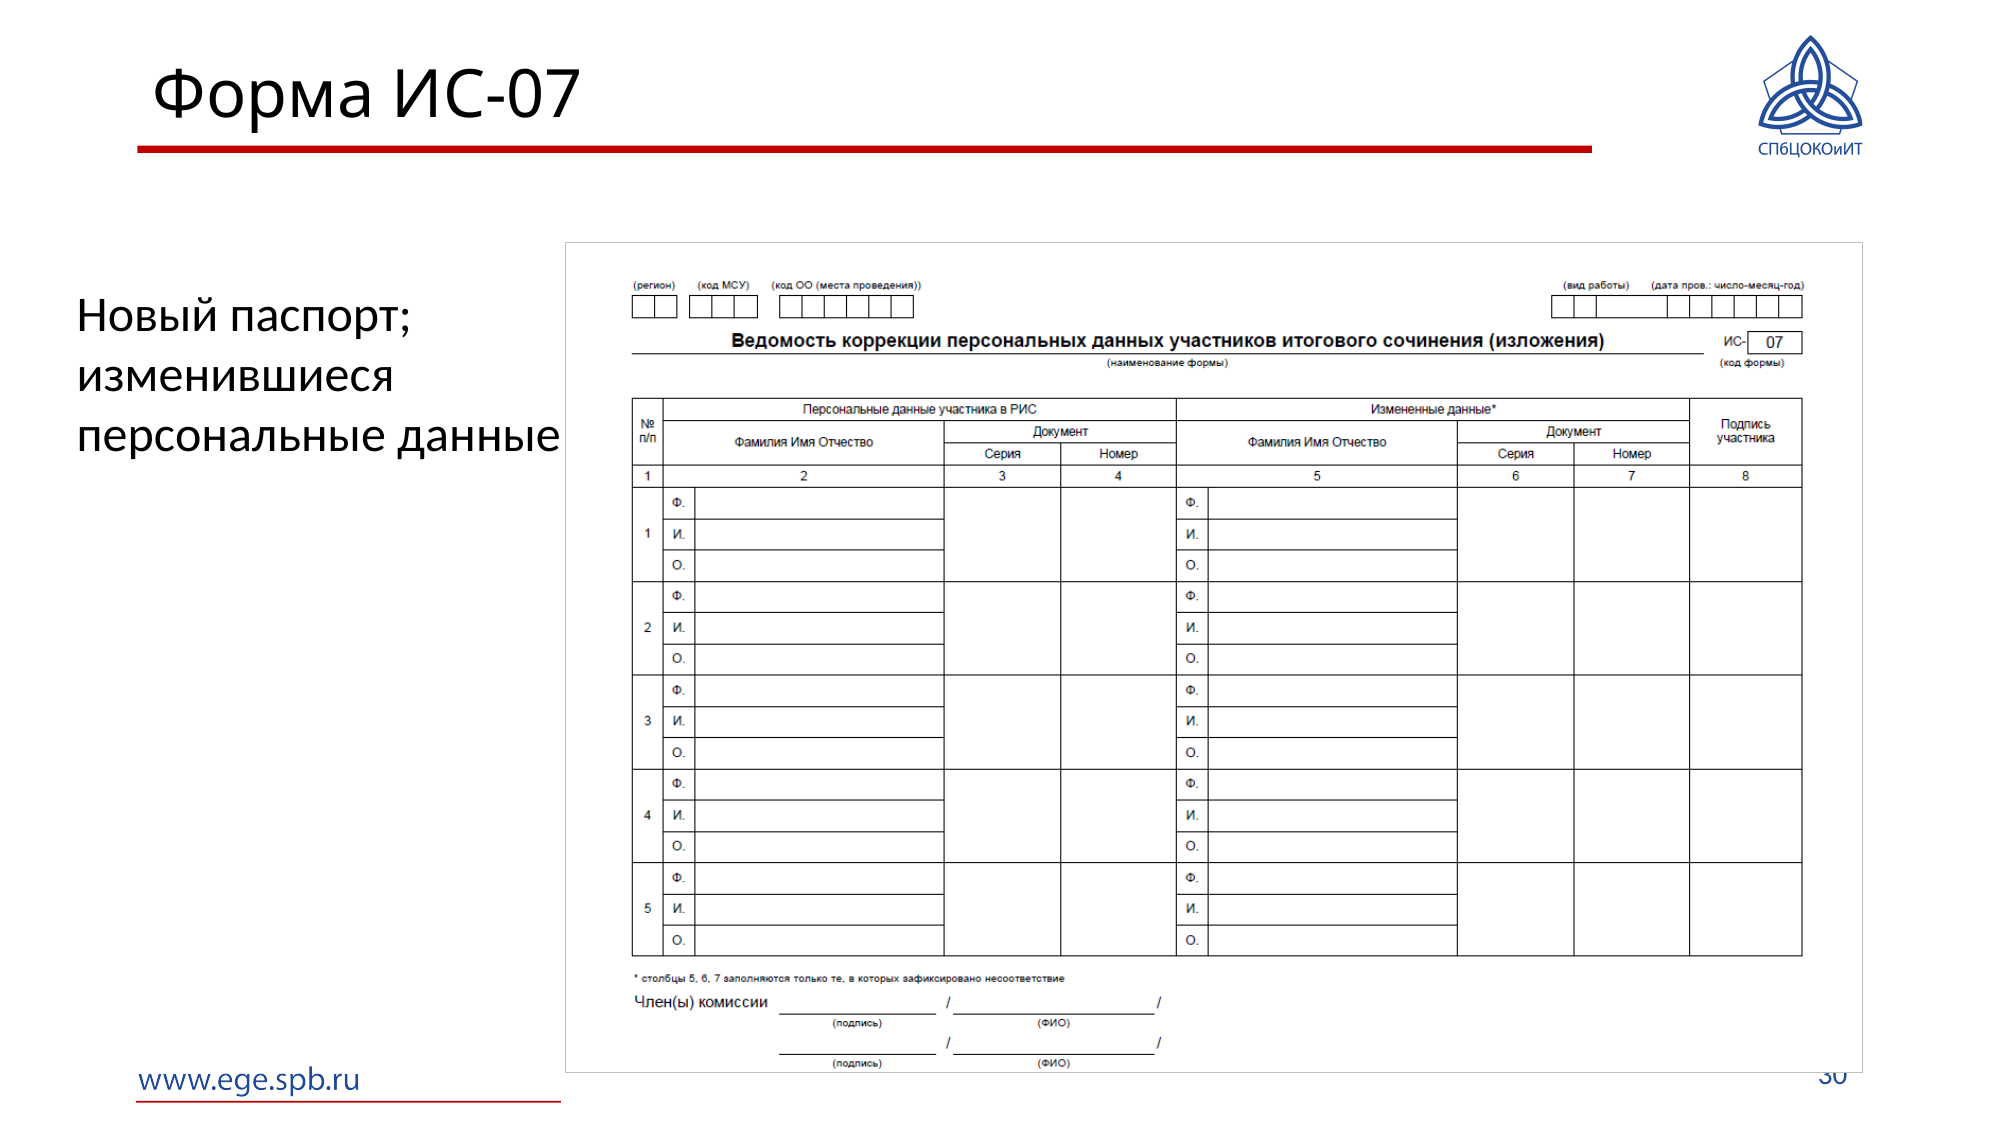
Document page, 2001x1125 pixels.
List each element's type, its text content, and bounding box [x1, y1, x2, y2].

text_box Новый паспорт; изменившиеся персональные данные [61, 274, 565, 469]
title Форма ИС-07 [137, 35, 1863, 156]
picture [565, 242, 1863, 1073]
slide_number 30 [1412, 1073, 1863, 1103]
